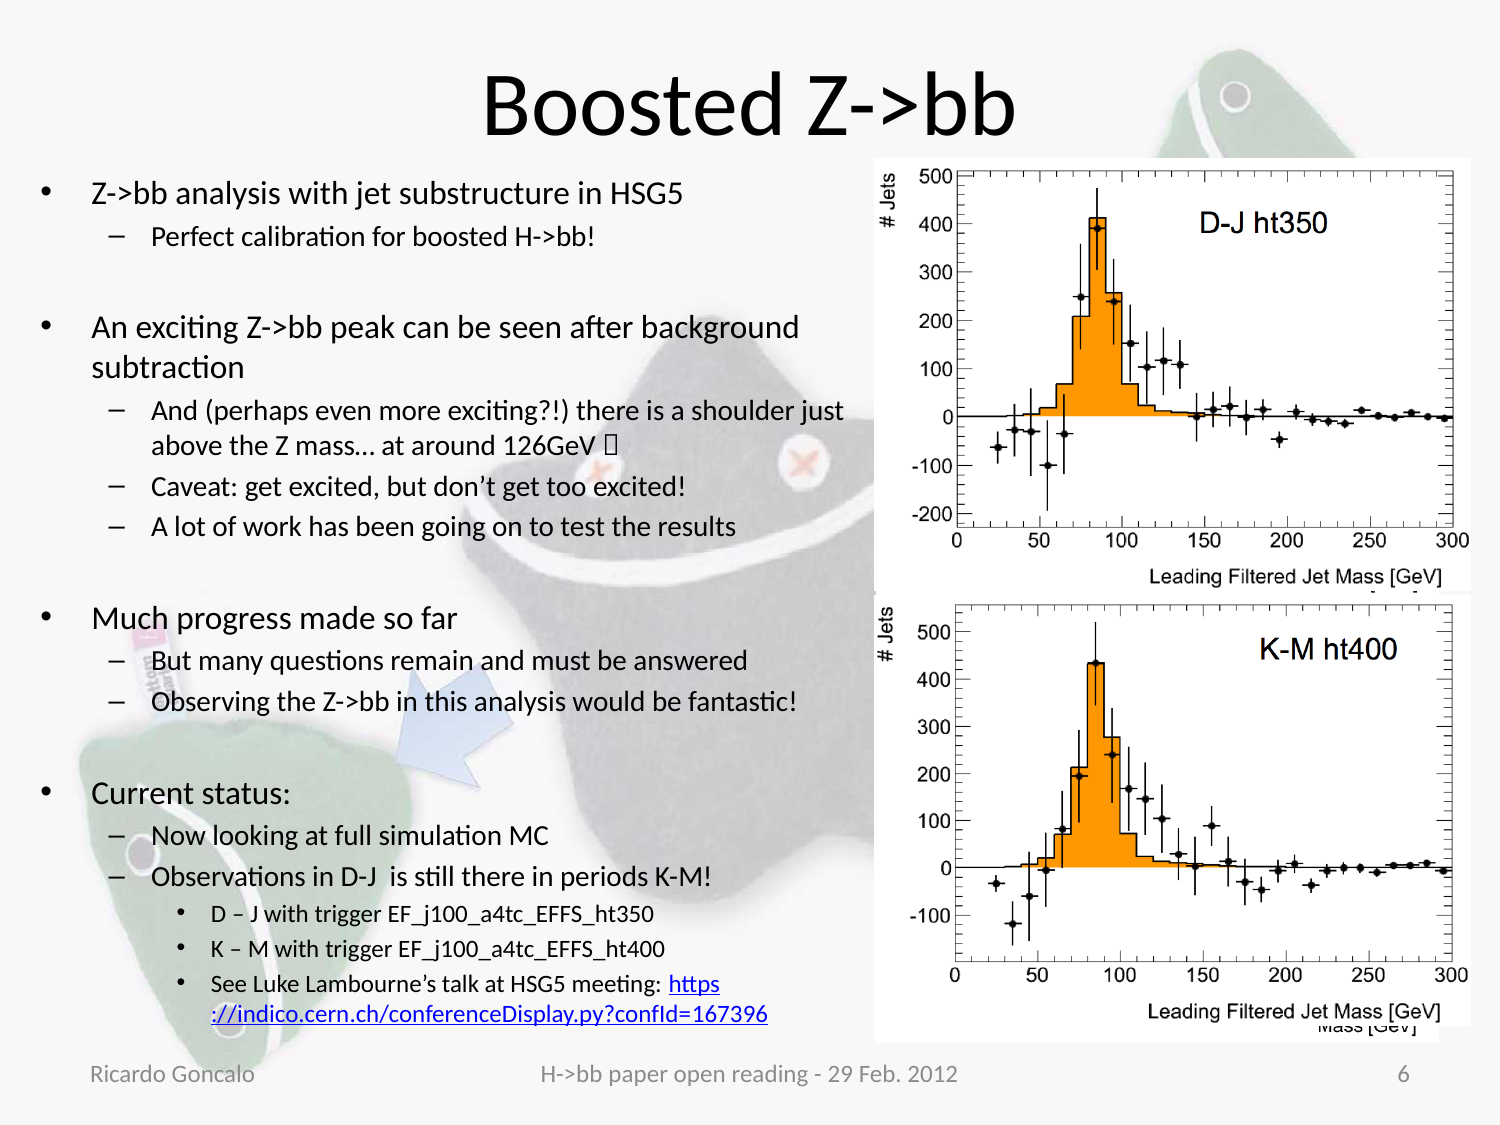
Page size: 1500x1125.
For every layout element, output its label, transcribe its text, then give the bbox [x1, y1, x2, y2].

footer H->bb paper open reading - 29 Feb. 2012 [512, 1042, 988, 1103]
slide_number Ricardo Goncalo [75, 1042, 425, 1103]
slide_number 6 [1074, 1052, 1425, 1103]
list Z->bb analysis with jet substructure in HSG5 Perfect calibration for boosted H->bb! An exciting Z->bb peak can be seen after background subtraction And (perhaps even more exciting?!) there is a shoulder just above the Z mass… at around 126GeV  Caveat: get excited, but don’t get too excited! A lot of work has been going on to test the results Much progress made so far But many questions remain and must be answered Observing the Z->bb in this analysis would be fantastic! Current status: Now looking at full simulation MC Observations in D-J is still there in periods K-M! D – J with trigger EF_j100_a4tc_EFFS_ht350 K – M with trigger EF_j100_a4tc_EFFS_ht400 See Luke Lambourne’s talk at HSG5 meeting: https://indico.cern.ch/conferenceDisplay.py?confId=167396 [25, 163, 869, 1043]
title Boosted Z->bb [75, 33, 1425, 163]
picture [0, 0, 1500, 1125]
